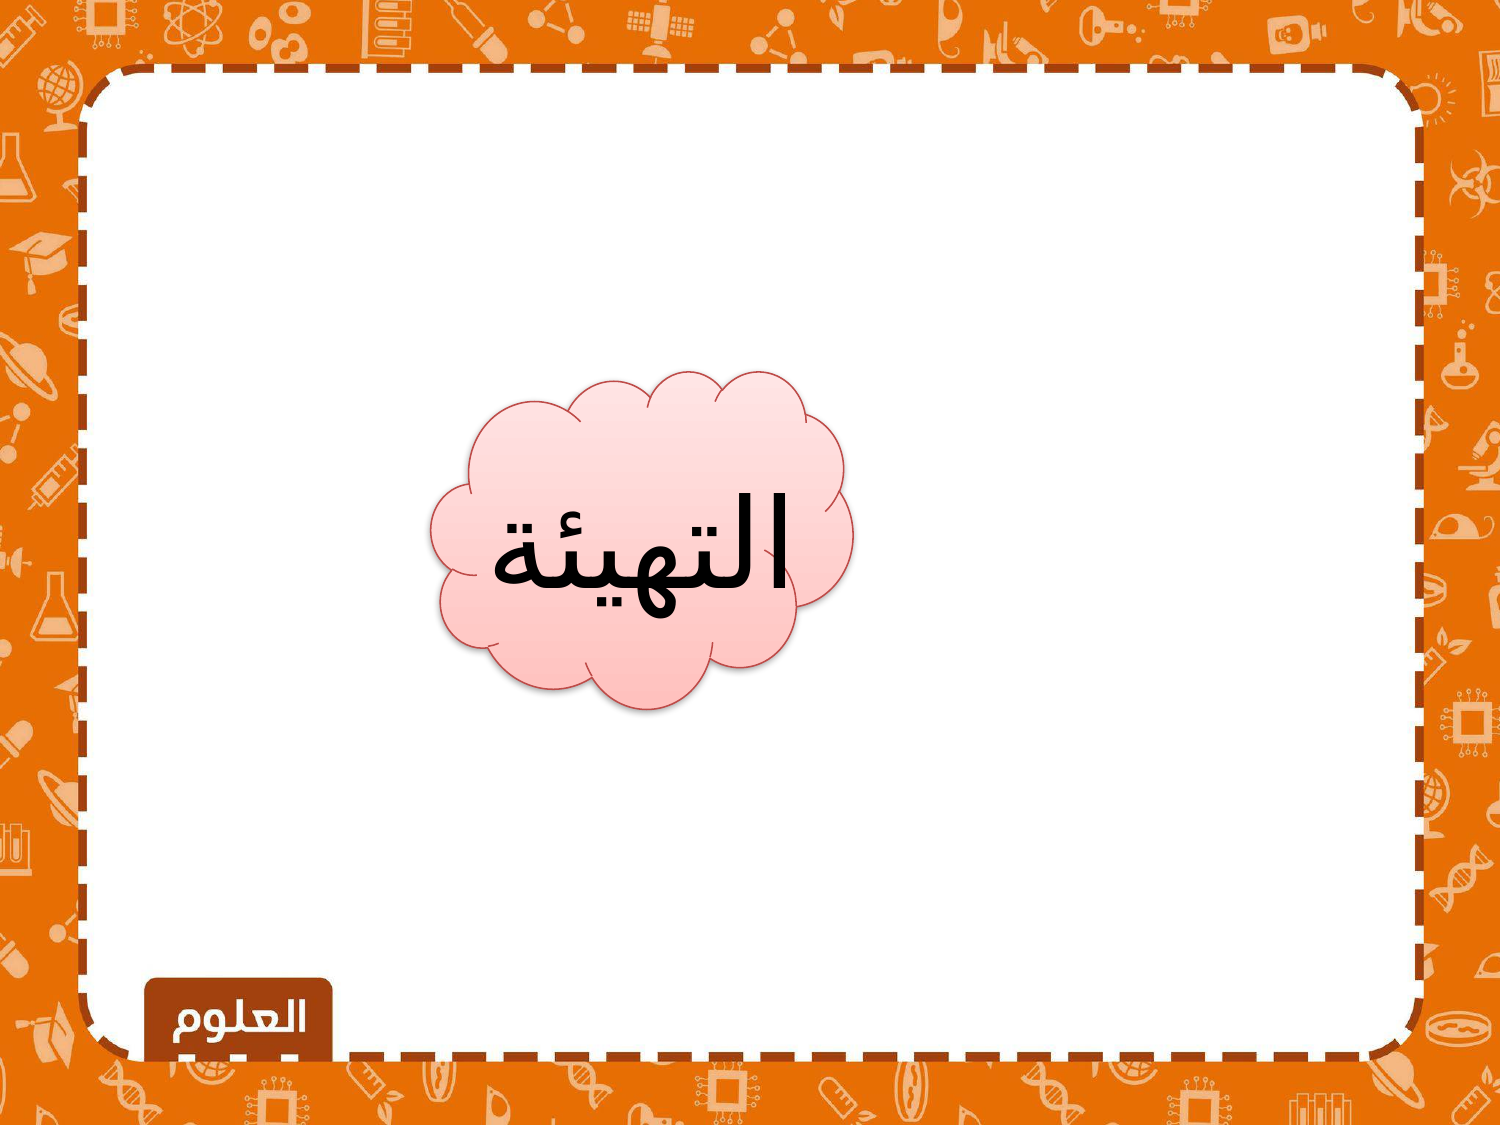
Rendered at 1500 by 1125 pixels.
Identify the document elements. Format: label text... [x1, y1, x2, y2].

text_box التهيئة [442, 456, 842, 621]
text_box [429, 497, 442, 563]
picture [0, 0, 1500, 1125]
text_box [443, 621, 796, 711]
text_box [842, 494, 854, 577]
text_box [469, 371, 845, 487]
